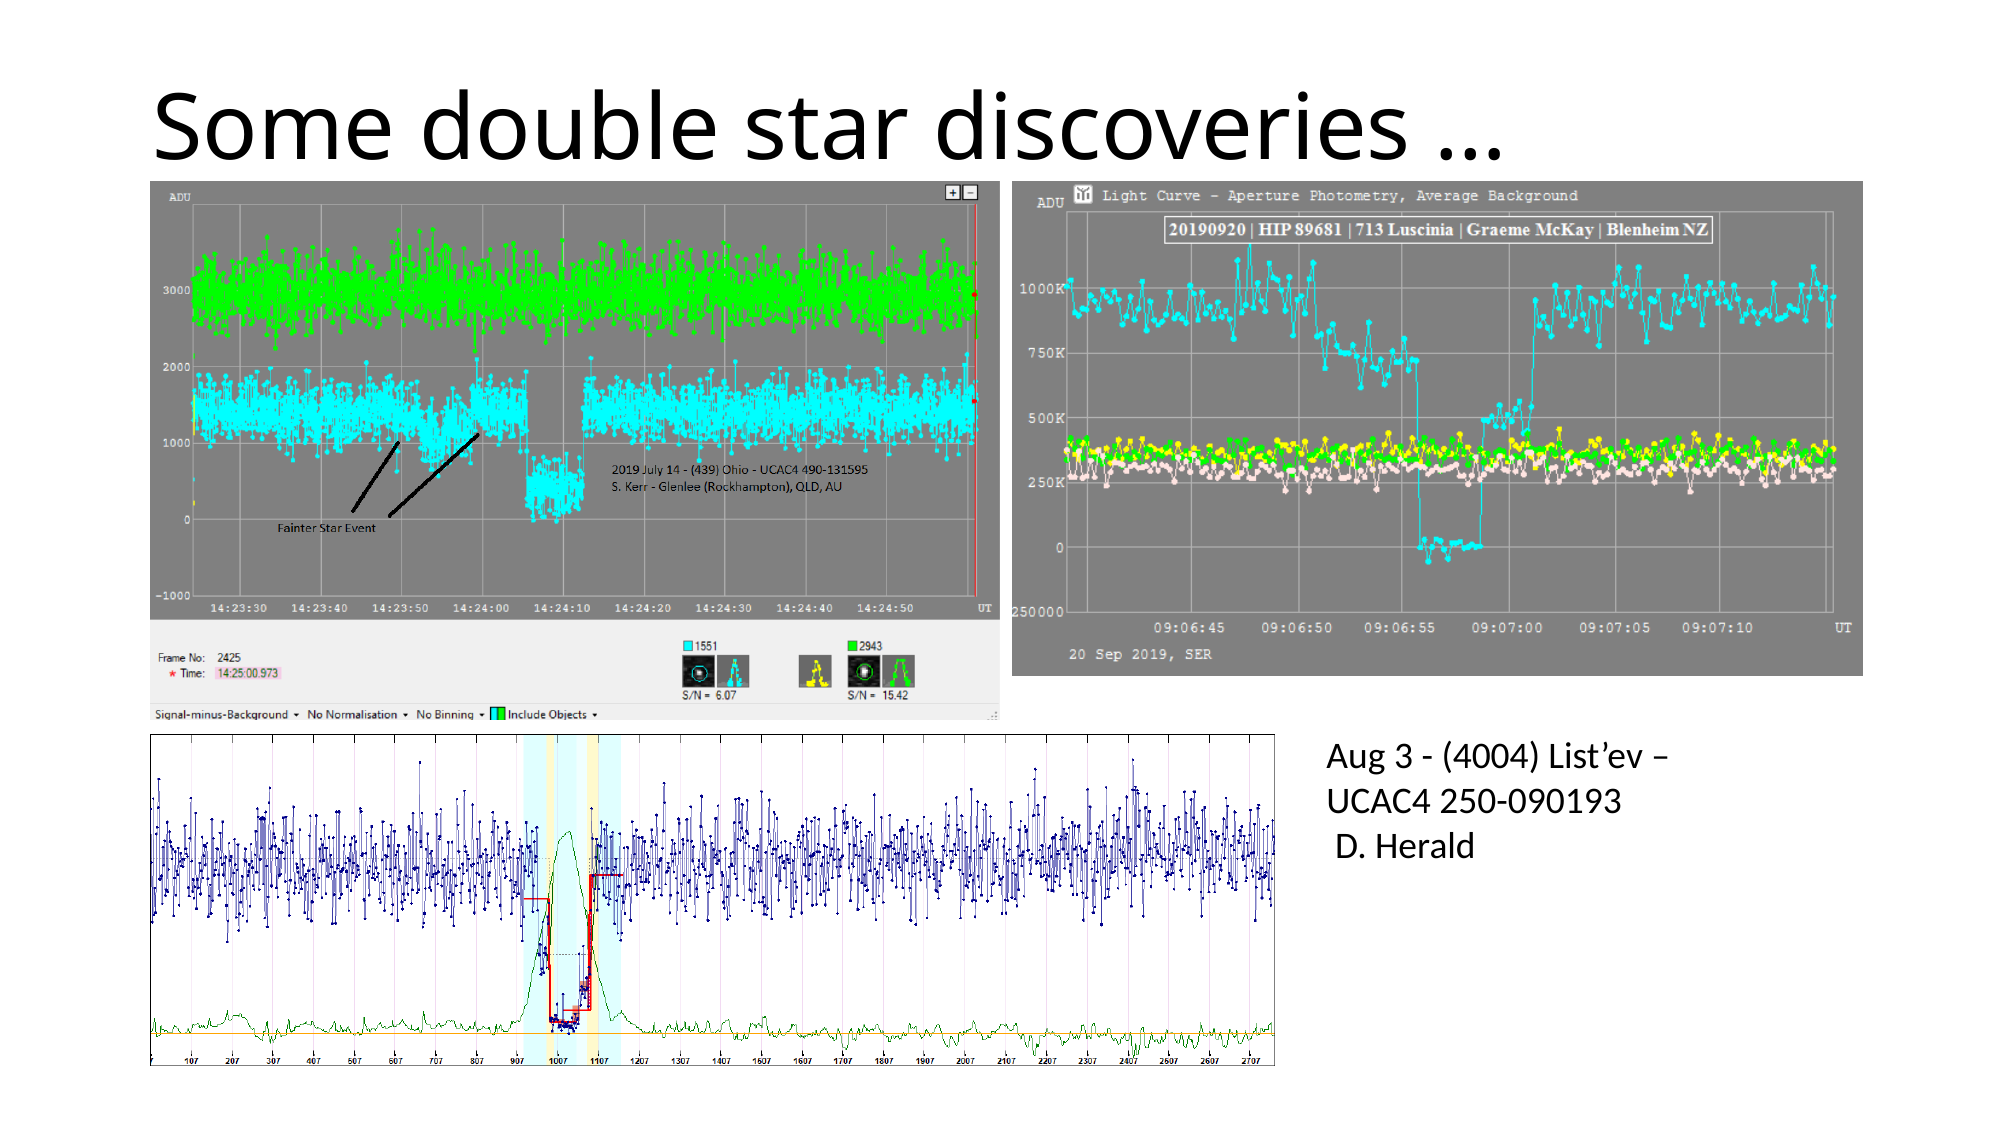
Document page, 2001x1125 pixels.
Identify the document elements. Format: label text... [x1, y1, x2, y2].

text_box Aug 3 - (4004) List’ev – UCAC4 250-090193 D. Herald [1311, 724, 1863, 874]
picture [149, 734, 1275, 1066]
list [149, 181, 1000, 721]
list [1012, 181, 1863, 676]
title Some double star discoveries … [137, 59, 1863, 200]
